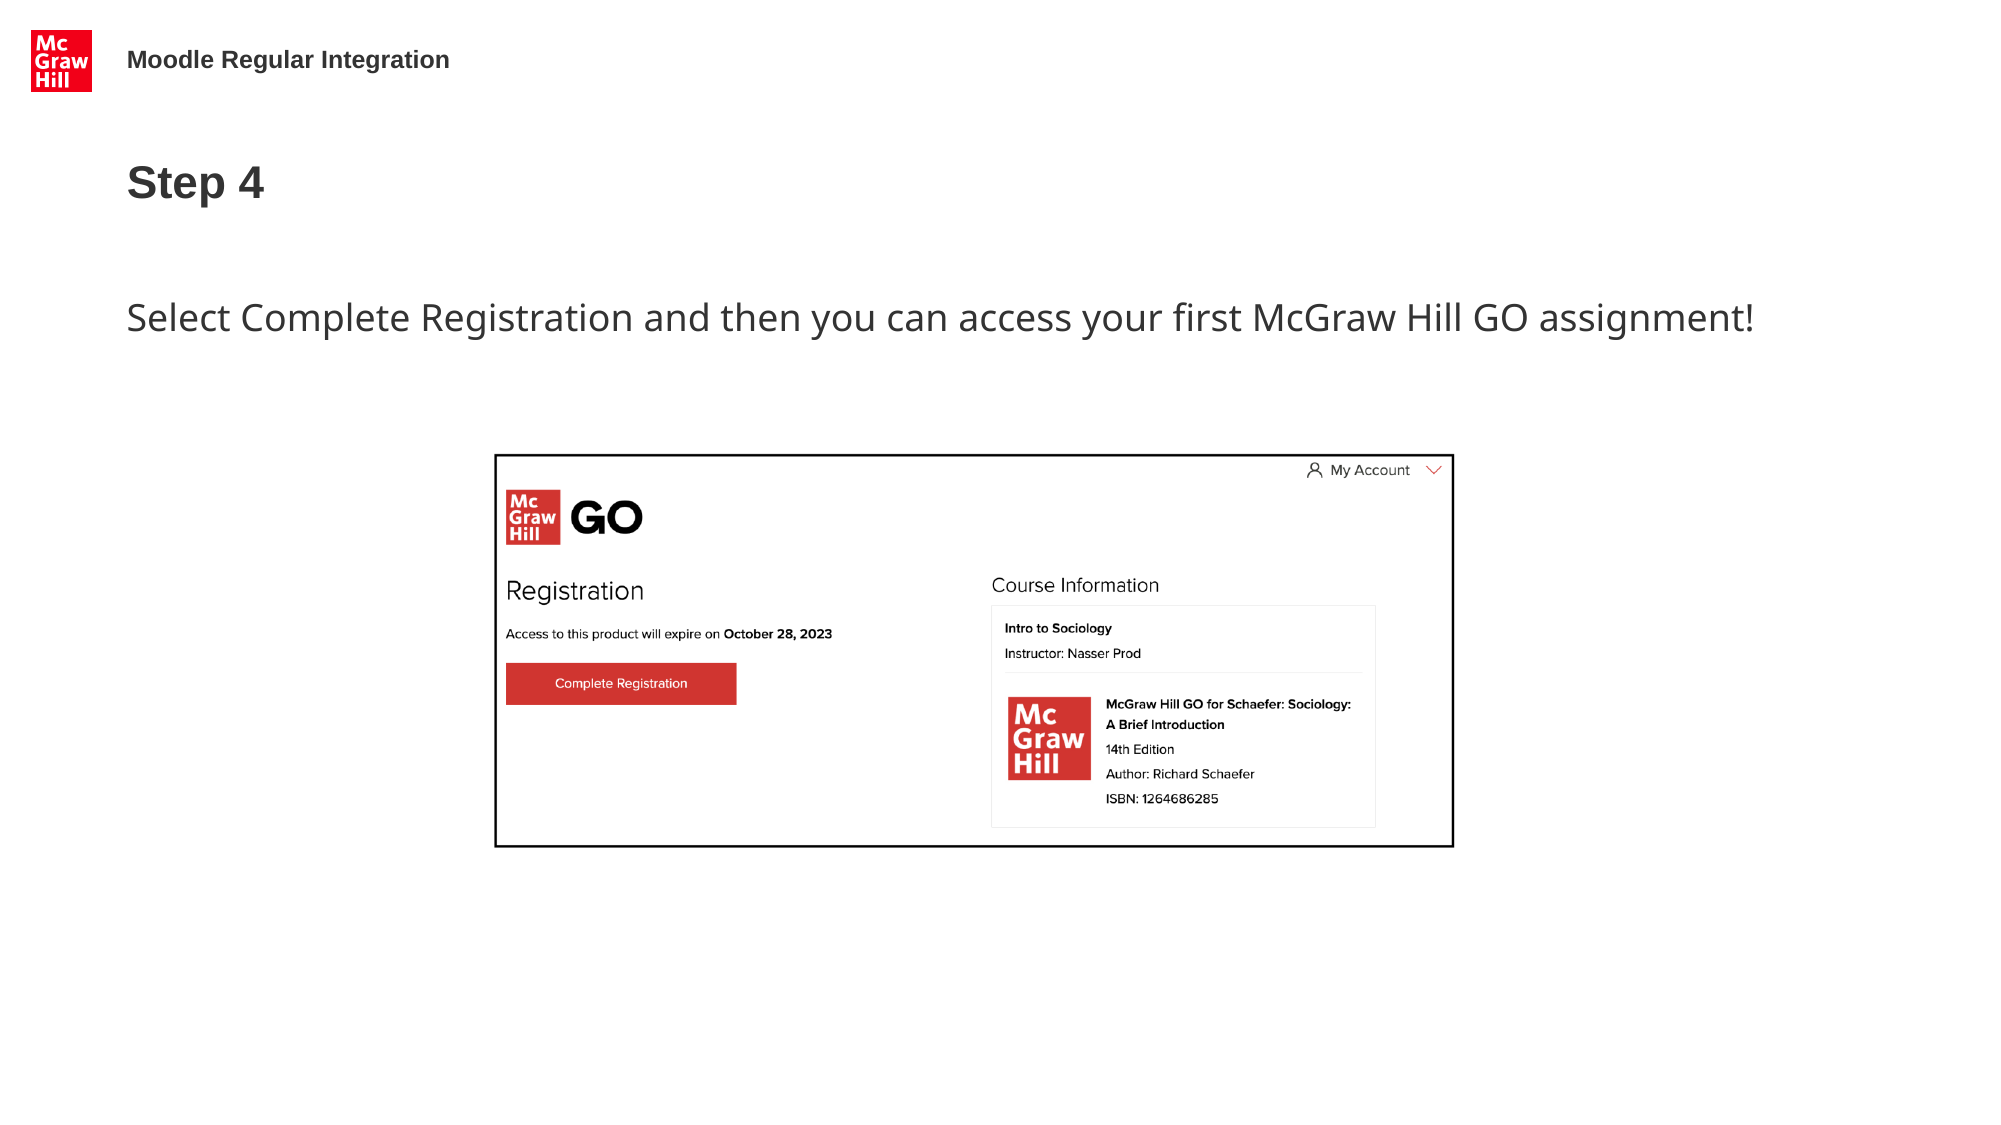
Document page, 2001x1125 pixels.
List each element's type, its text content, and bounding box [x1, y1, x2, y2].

footer Moodle Regular Integration [111, 46, 843, 101]
picture [493, 453, 1456, 849]
title Step 4 [111, 74, 1837, 292]
text_box Select Complete Registration and then you can access your first McGraw Hill GO assignment! [111, 292, 1853, 1010]
